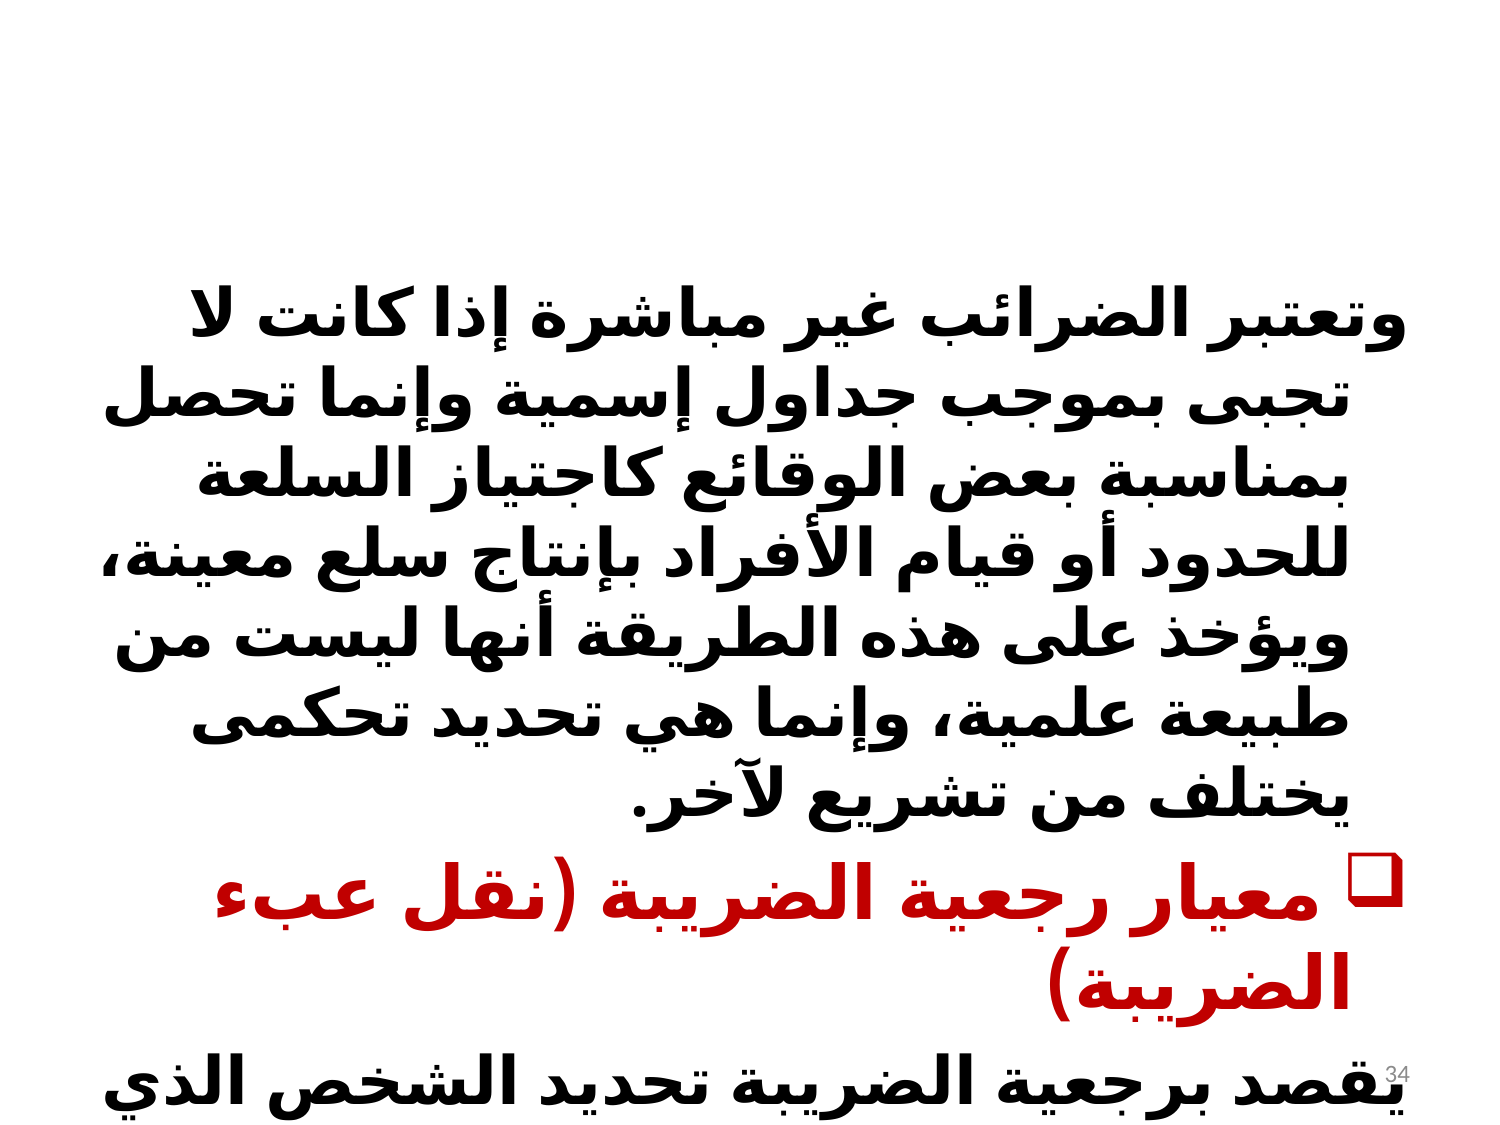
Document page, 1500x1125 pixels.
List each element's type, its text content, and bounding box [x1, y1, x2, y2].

list وتعتبر الضرائب غير مباشرة إذا كانت لا تجبى بموجب جداول إسمية وإنما تحصل بمناسبة بعض الوقائع كاجتياز السلعة للحدود أو قيام الأفراد بإنتاج سلع معينة، ويؤخذ على هذه الطريقة أنها ليست من طبيعة علمية، وإنما هي تحديد تحكمى يختلف من تشريع لآخر. معيار رجعية الضريبة (نقل عبء الضريبة) يقصد برجعية الضريبة تحديد الشخص الذي يتحمل عبء الضريبة بصفة نهائية، فليس من الضروري أن يكون من تحمل بعبئها نهائيا هو الملتزم قانونا بأدائها. [75, 262, 1425, 1005]
slide_number 34 [1074, 1042, 1425, 1103]
